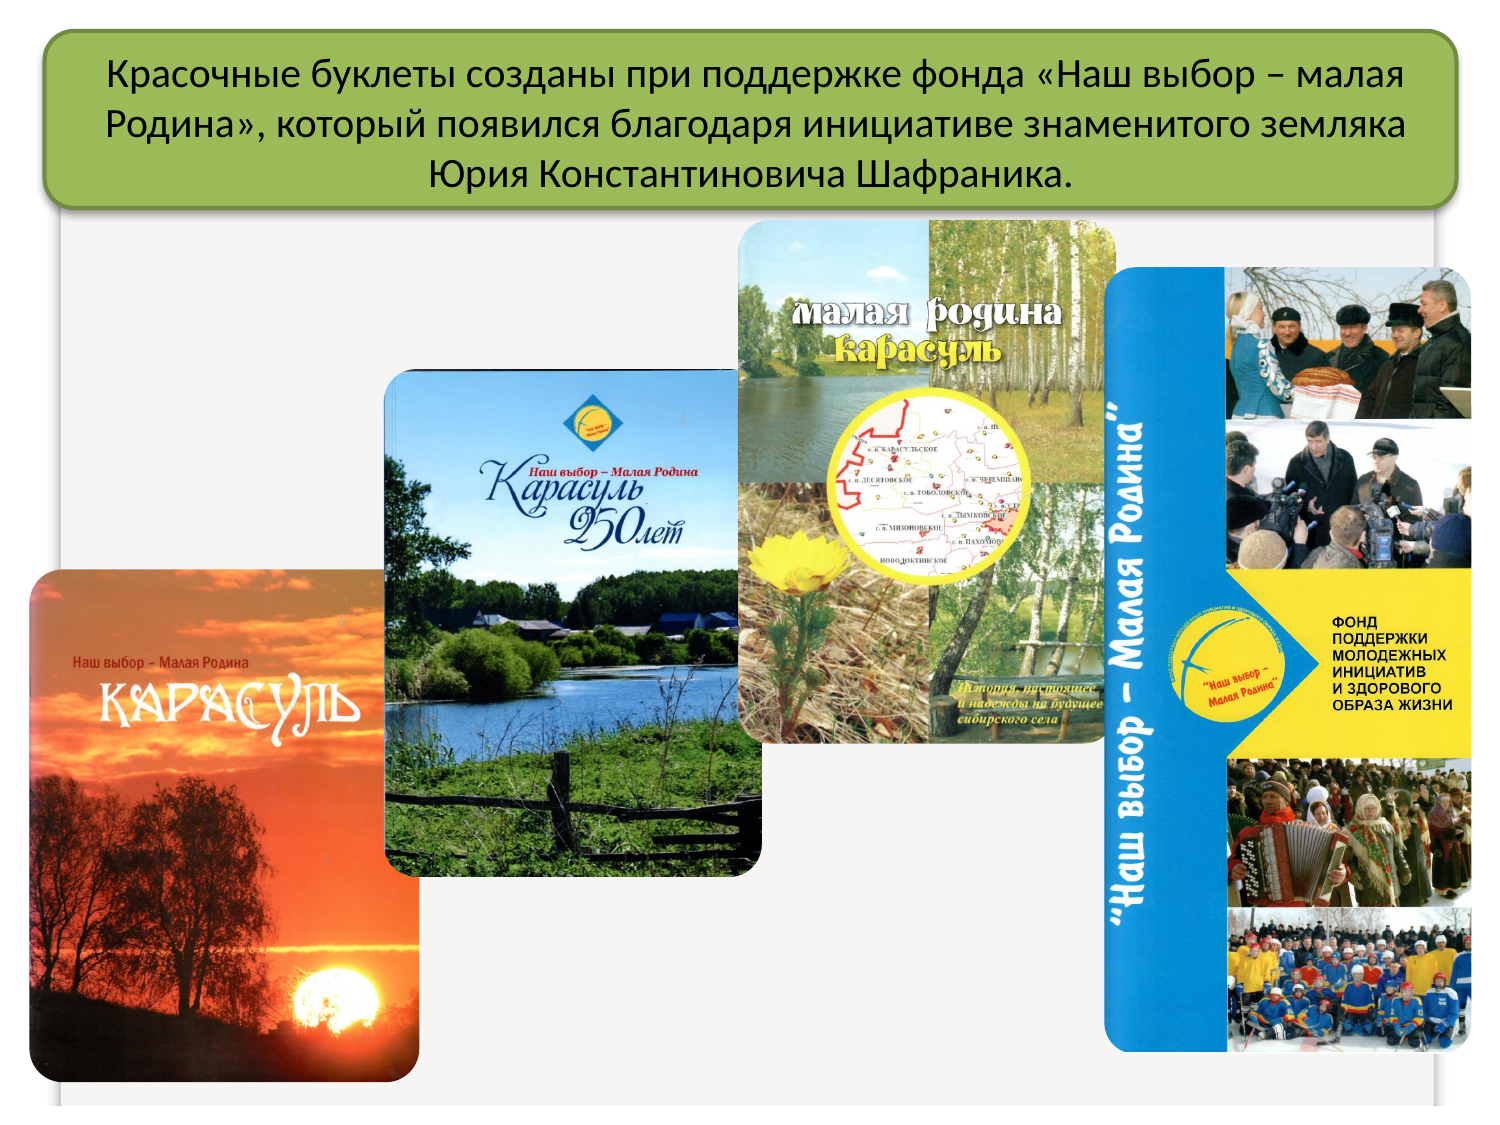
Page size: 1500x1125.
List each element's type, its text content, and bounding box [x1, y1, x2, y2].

title Красочные буклеты созданы при поддержке фонда «Наш выбор – малая Родина», который появился благодаря инициативе знаменитого земляка Юрия Константиновича Шафраника. [41, 45, 1471, 197]
picture [44, 197, 1472, 1106]
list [29, 569, 420, 1083]
